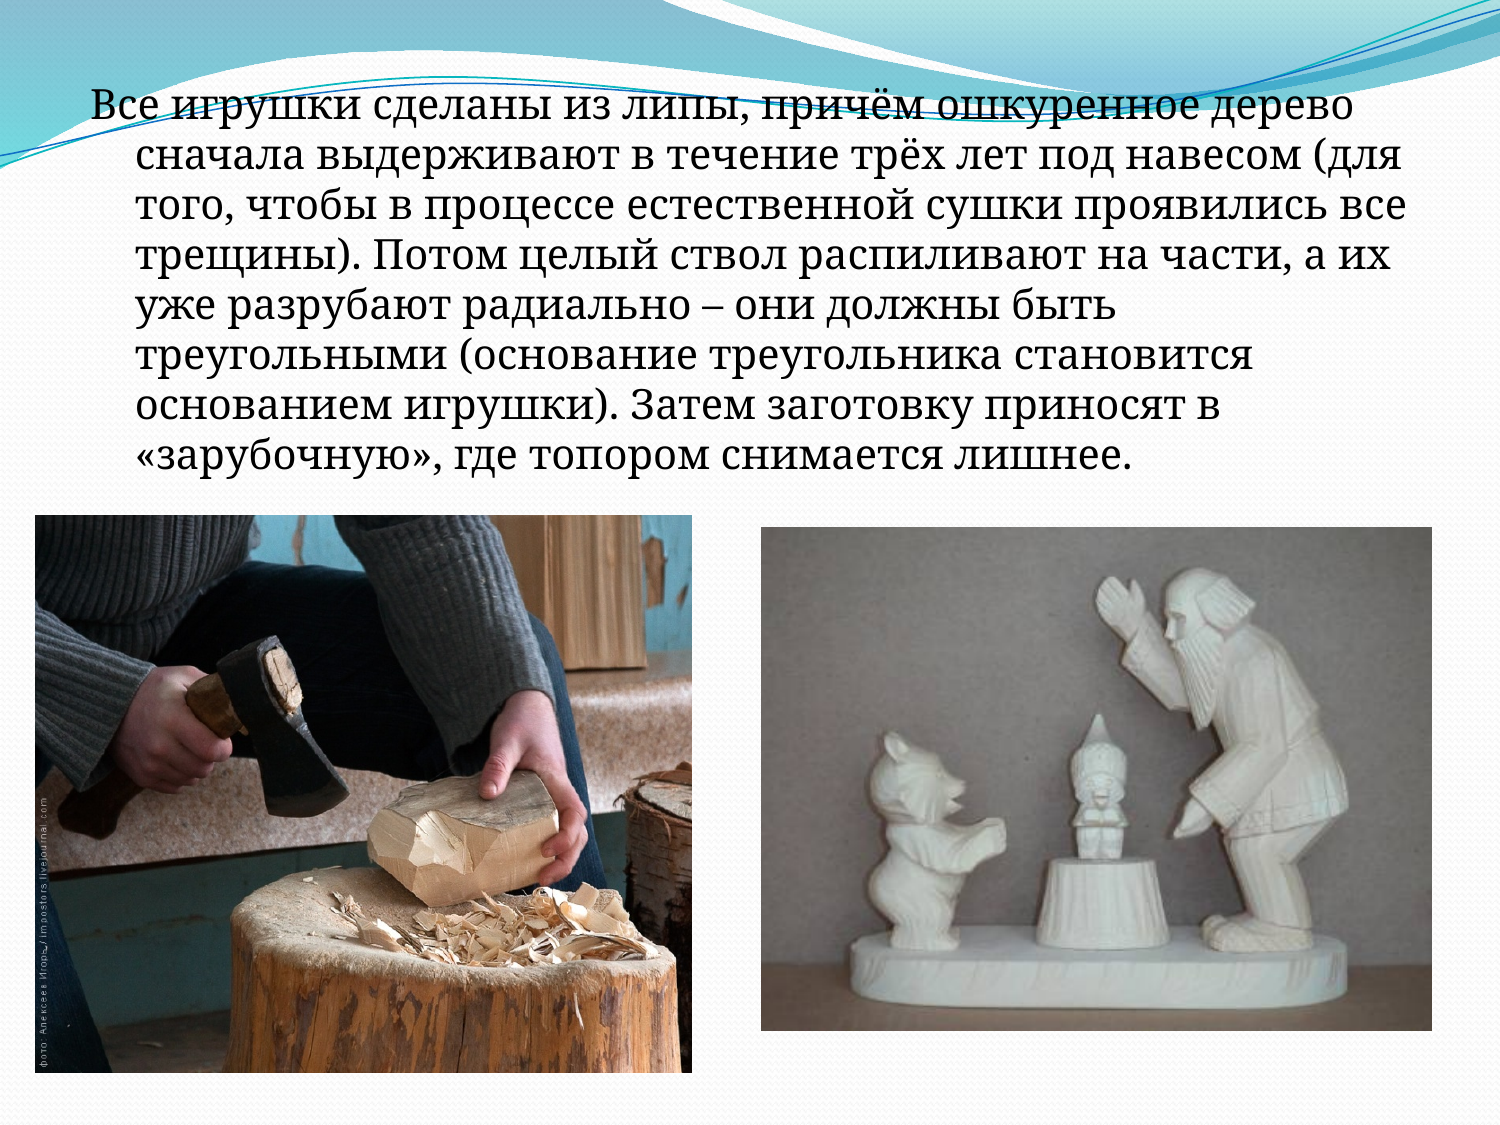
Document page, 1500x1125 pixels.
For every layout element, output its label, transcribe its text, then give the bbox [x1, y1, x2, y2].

picture [34, 515, 693, 1073]
list Все игрушки сделаны из липы, причём ошкуренное дерево сначала выдерживают в течение трёх лет под навесом (для того, чтобы в процессе естественной сушки проявились все трещины). Потом целый ствол распиливают на части, а их уже разрубают радиально – они должны быть треугольными (основание треугольника становится основанием игрушки). Затем заготовку приносят в «зарубочную», где топором снимается лишнее. [74, 70, 1426, 481]
picture [761, 527, 1433, 1031]
